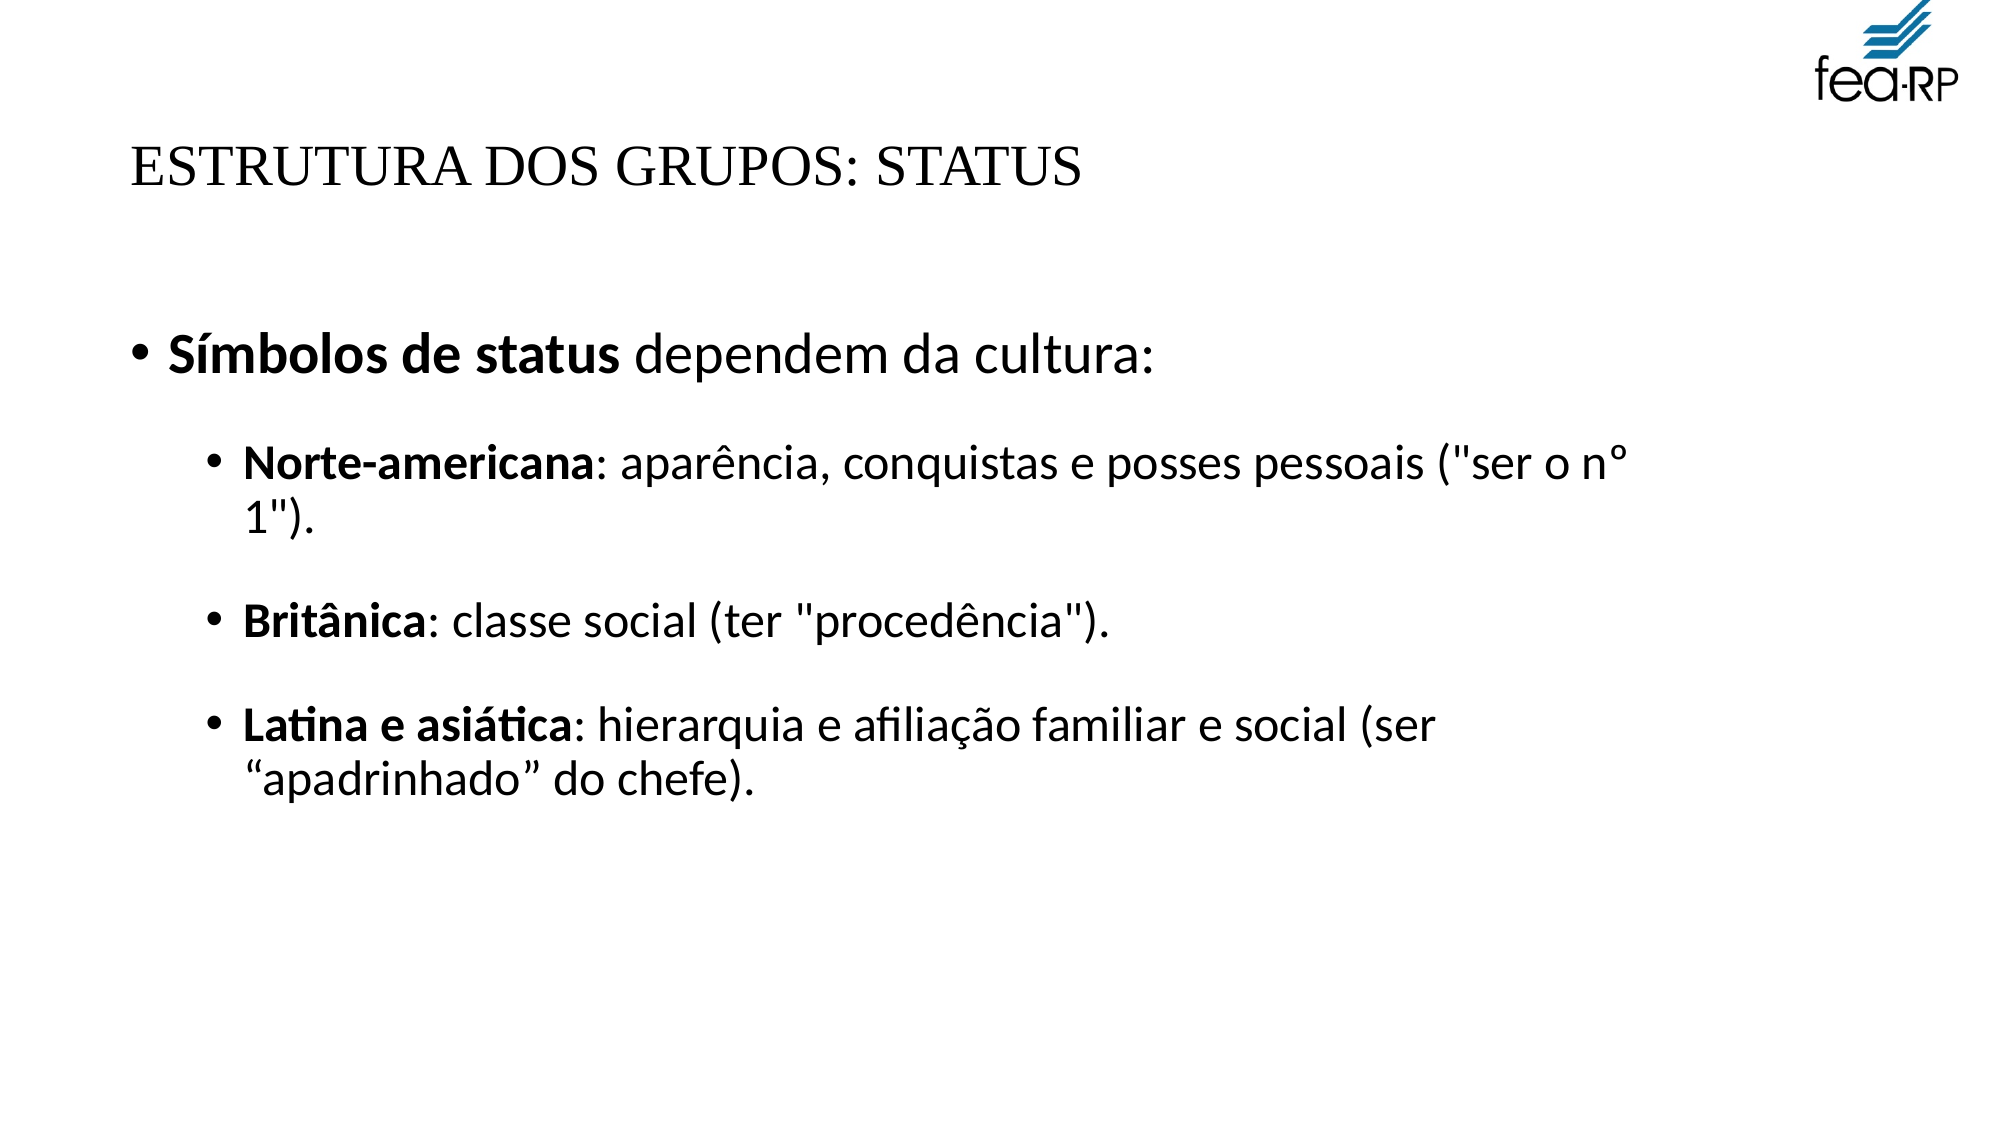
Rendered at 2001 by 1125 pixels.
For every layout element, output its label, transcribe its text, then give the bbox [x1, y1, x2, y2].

text_box Símbolos de status dependem da cultura: Norte-americana: aparência, conquistas e posses pessoais ("ser o nº 1"). Britânica: classe social (ter "procedência"). Latina e asiática: hierarquia e afiliação familiar e social (ser “apadrinhado” do chefe). [115, 315, 1723, 1060]
text_box ESTRUTURA DOS GRUPOS: STATUS [115, 120, 1384, 205]
picture [1768, 0, 2000, 102]
